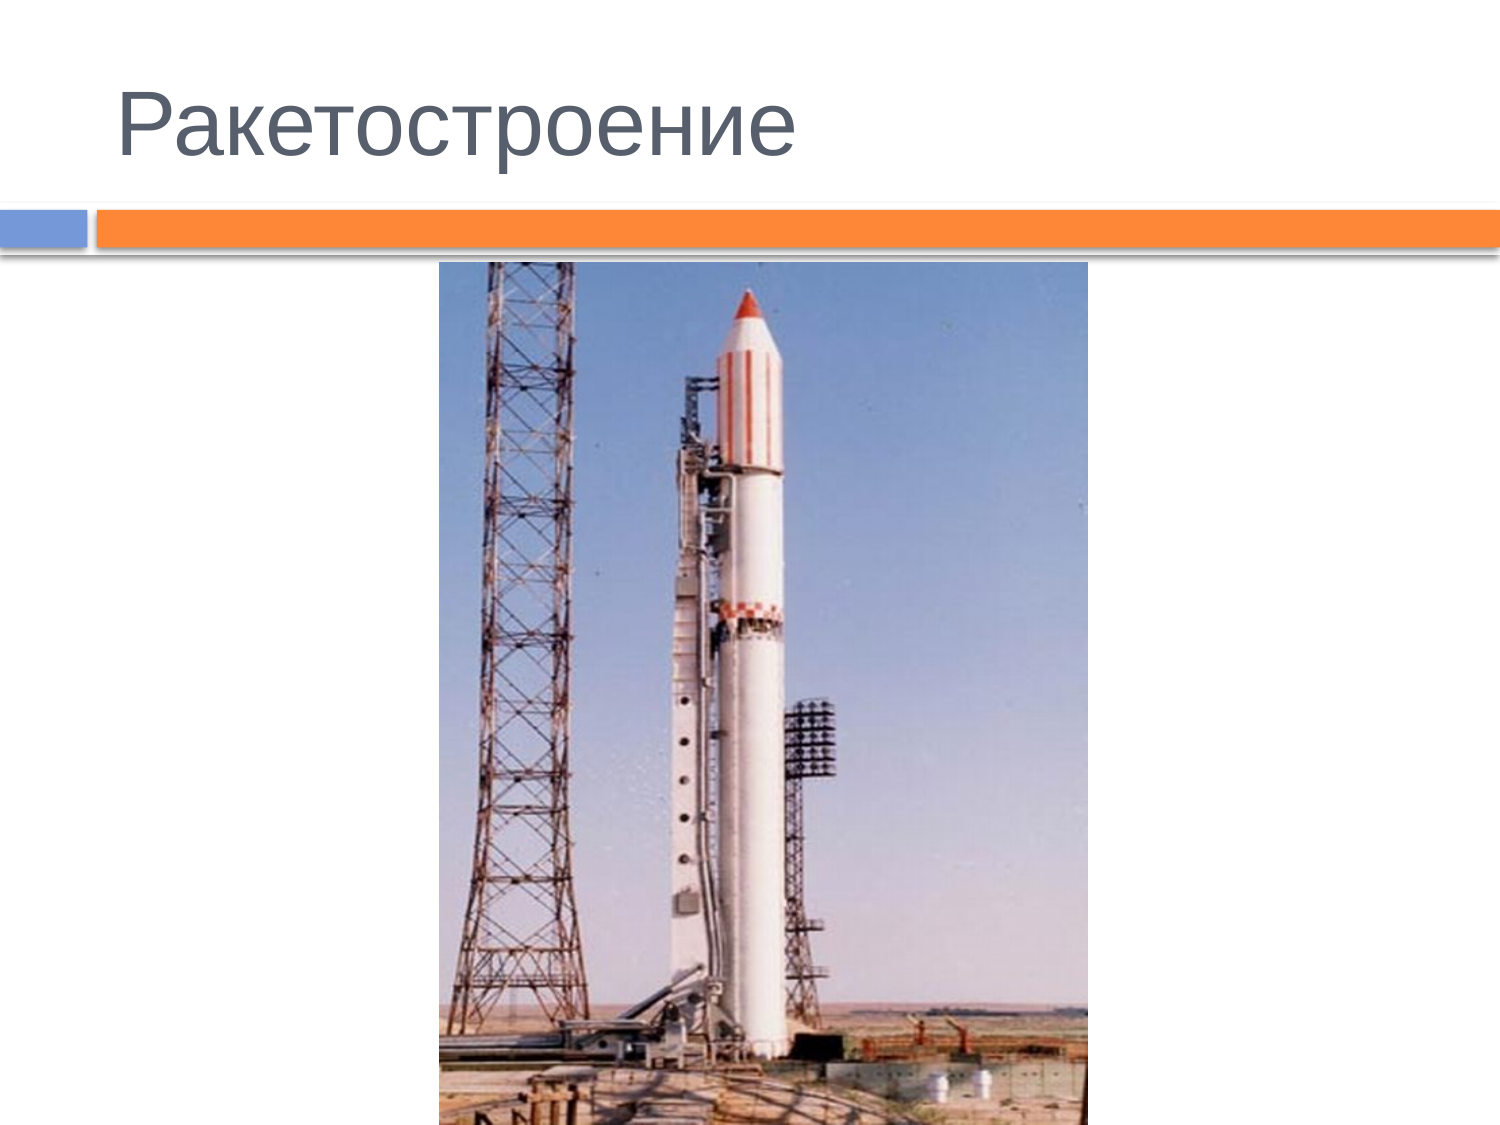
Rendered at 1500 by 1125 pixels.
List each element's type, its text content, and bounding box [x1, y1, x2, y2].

title Ракетостроение [100, 37, 1438, 200]
picture [438, 262, 1088, 1125]
